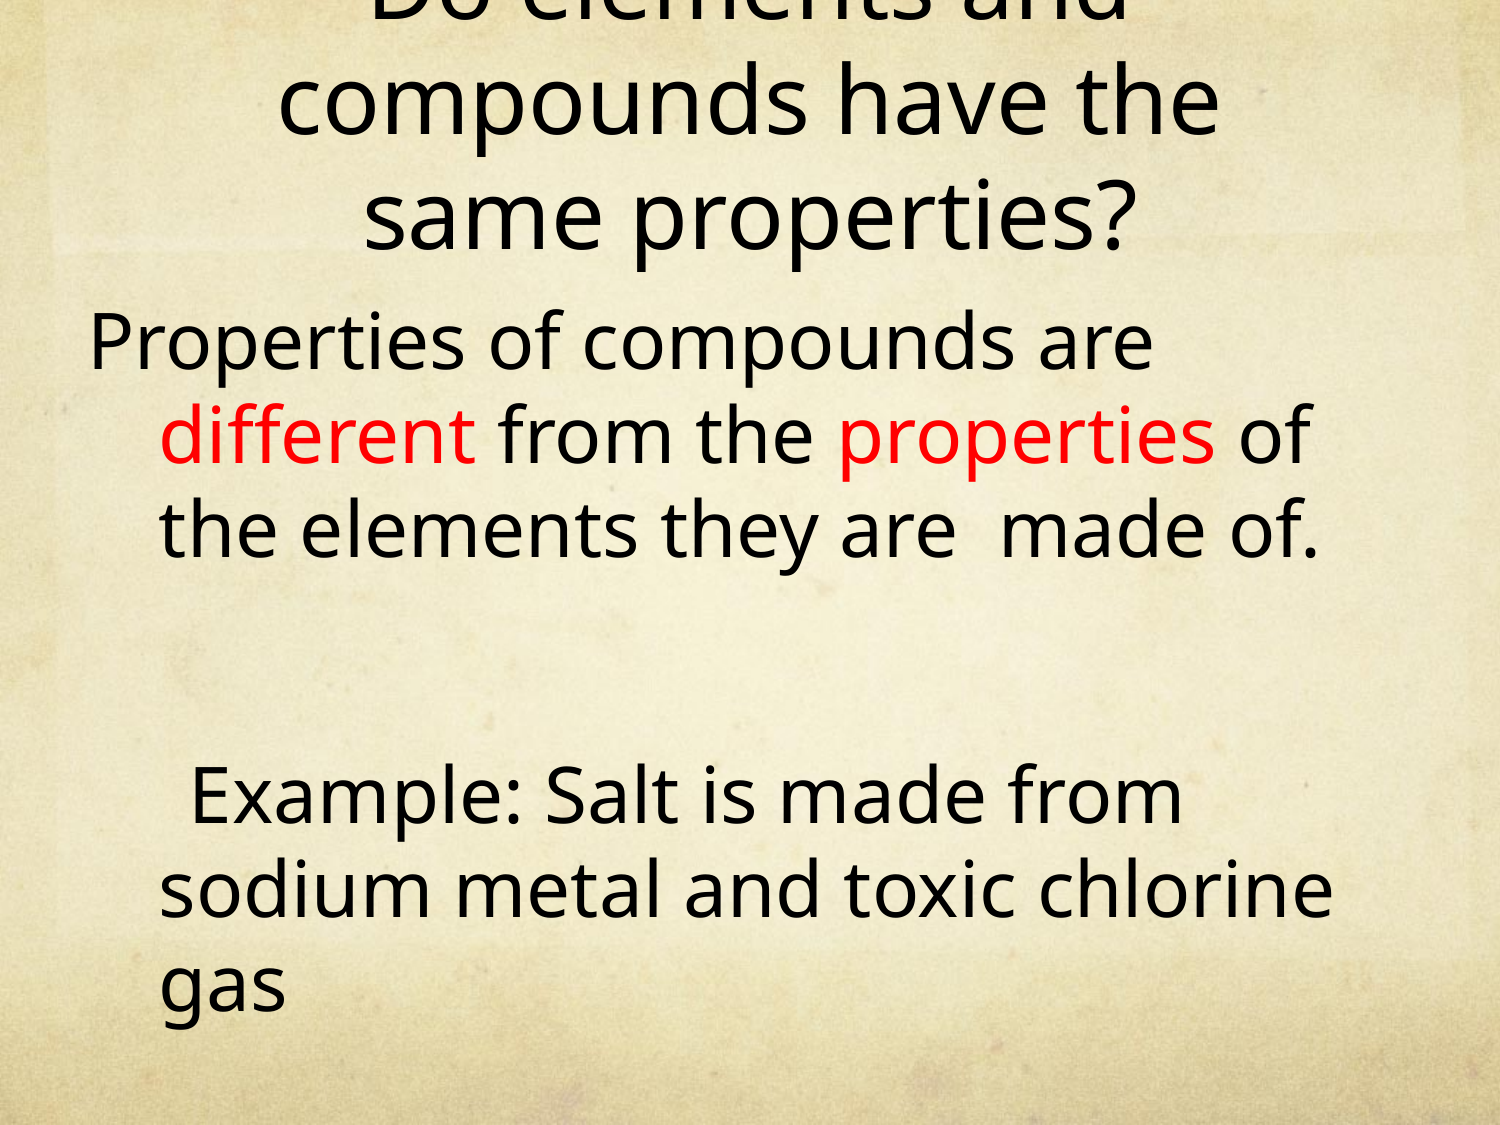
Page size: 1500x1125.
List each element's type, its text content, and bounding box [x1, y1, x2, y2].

list Properties of compounds are different from the properties of the elements they are made of. Example: Salt is made from sodium metal and toxic chlorine gas [72, 284, 1405, 1048]
title Do elements and compounds have the same properties? [150, 82, 1350, 225]
picture [0, 0, 1500, 1125]
